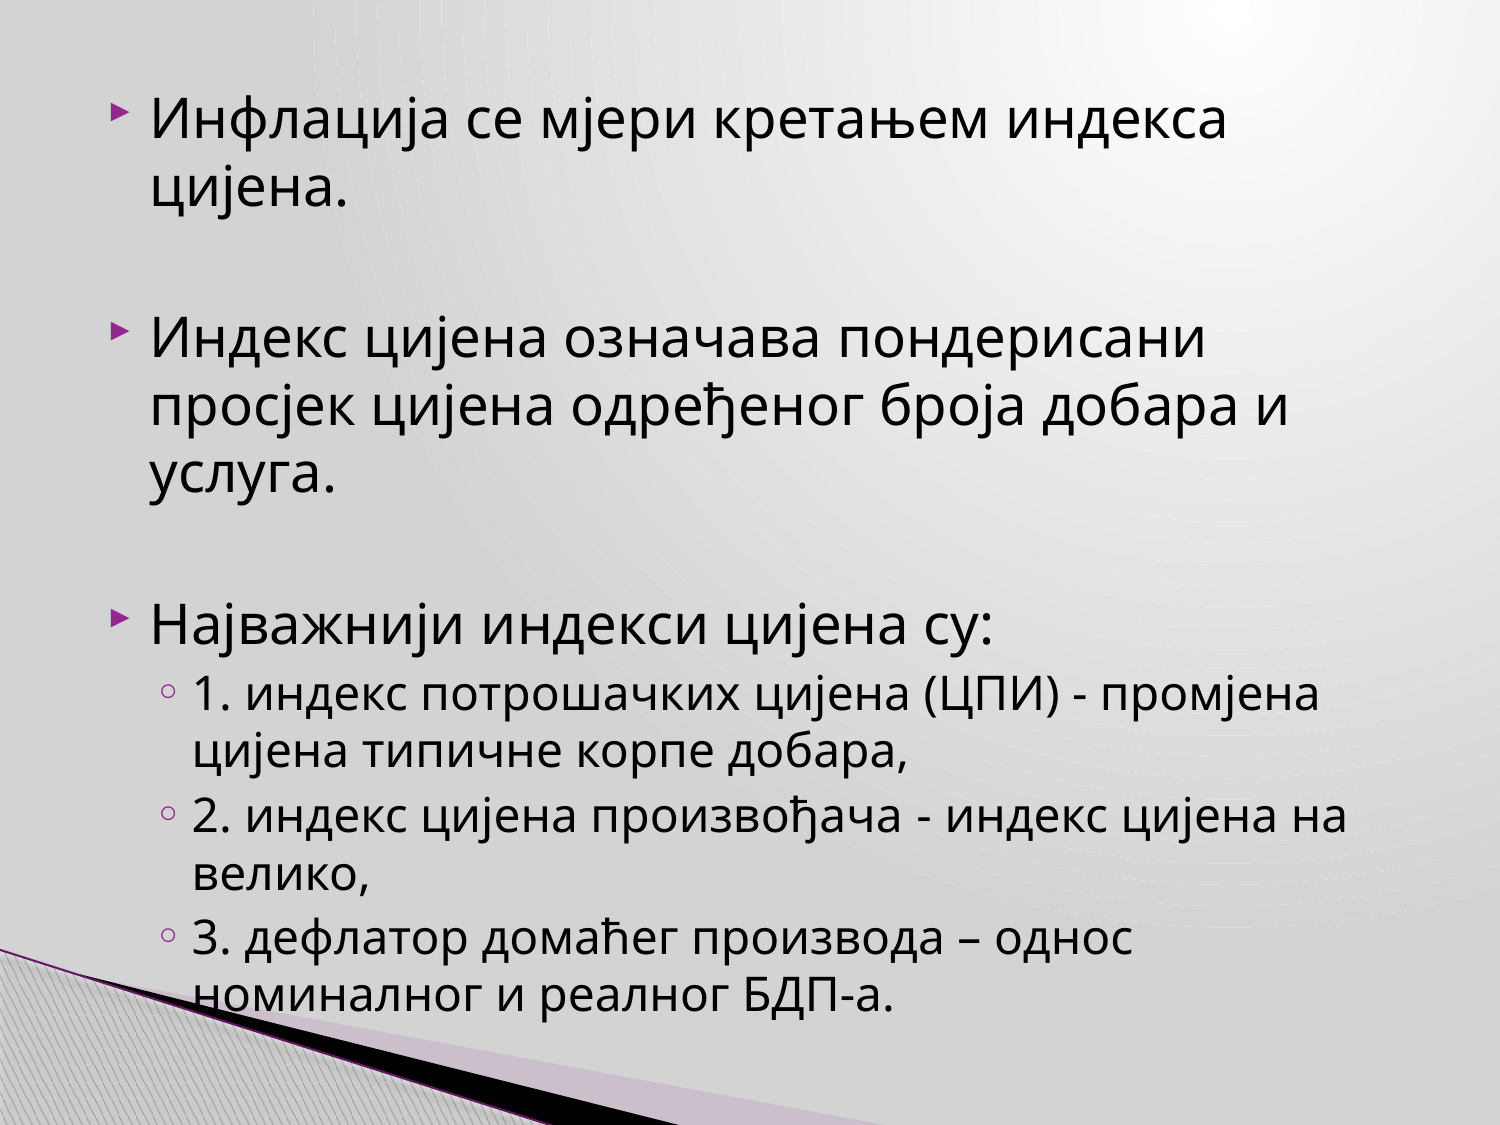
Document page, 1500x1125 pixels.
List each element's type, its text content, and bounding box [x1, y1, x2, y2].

list Инфлација се мјери кретањем индекса цијена. Индекс цијена означава пондерисани просјек цијена одређеног броја добара и услуга. Најважнији индекси цијена су: 1. индекс потрошачких цијена (ЦПИ) - промјена цијена типичне корпе добара, 2. индекс цијена произвођача - индекс цијена на велико, 3. дефлатор домаћег производа – однос номиналног и реалног БДП-а. [75, 75, 1425, 1088]
